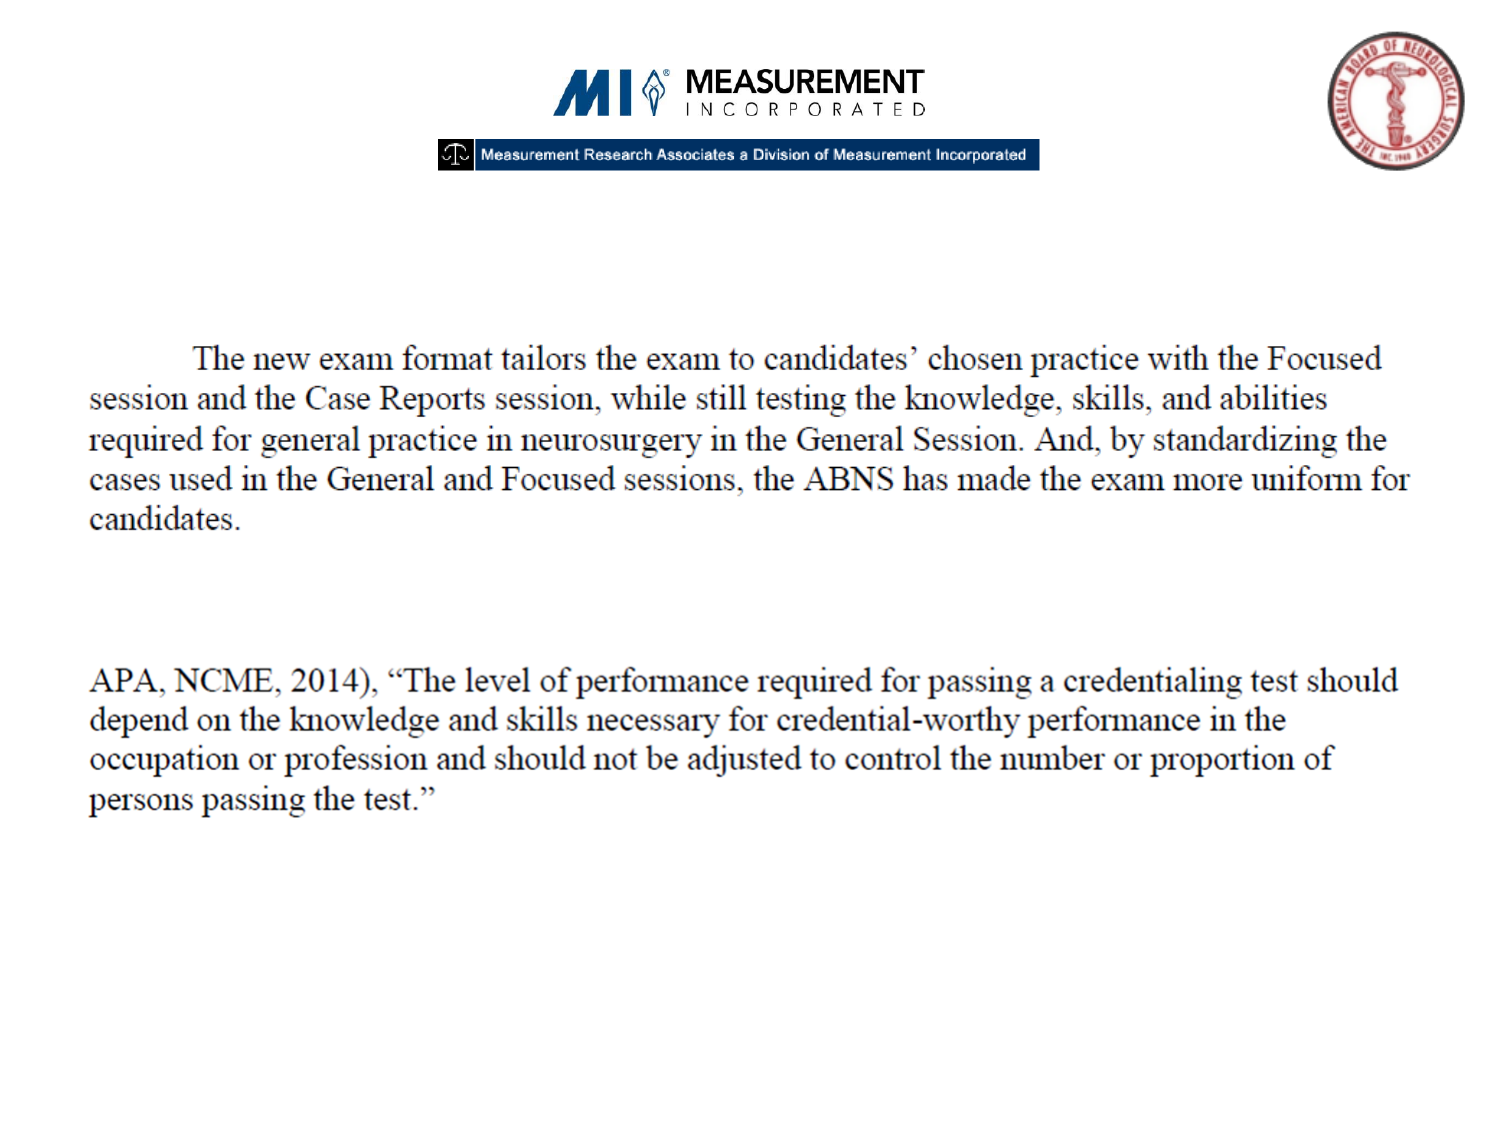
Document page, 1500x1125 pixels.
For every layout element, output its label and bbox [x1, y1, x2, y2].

picture [376, 29, 1111, 228]
picture [32, 314, 1468, 563]
picture [1325, 29, 1468, 174]
picture [32, 662, 1468, 852]
